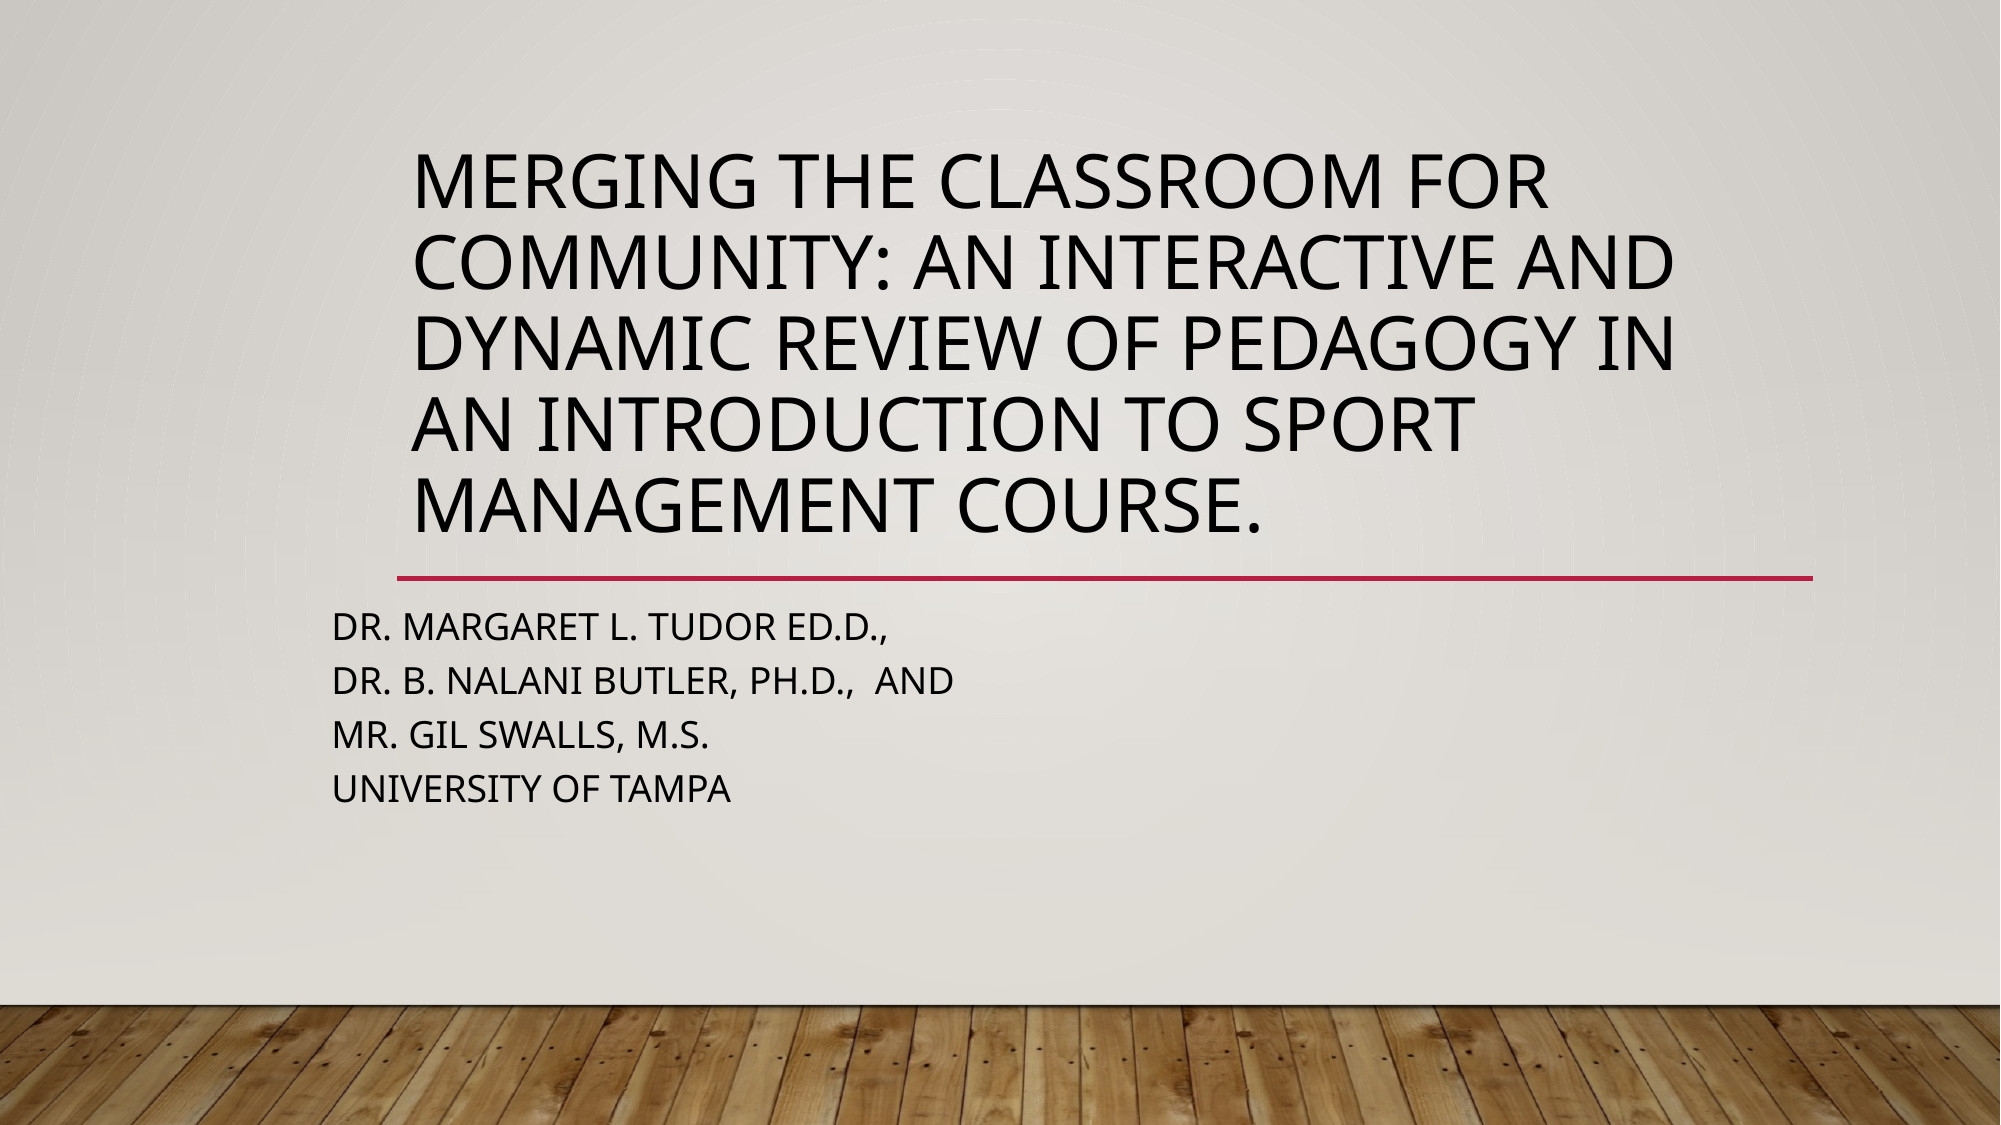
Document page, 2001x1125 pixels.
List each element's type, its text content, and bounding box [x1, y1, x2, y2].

subtitle Dr. Margaret L. Tudor Ed.D., Dr. B. Nalani Butler, Ph.D., and Mr. Gil Swalls, M.S. University of Tampa [316, 579, 1814, 882]
picture [0, 1005, 2000, 1125]
title Merging the classroom for community: An interactive and dynamic review of pedagogy in an introduction to sport management course. [396, 131, 1814, 549]
